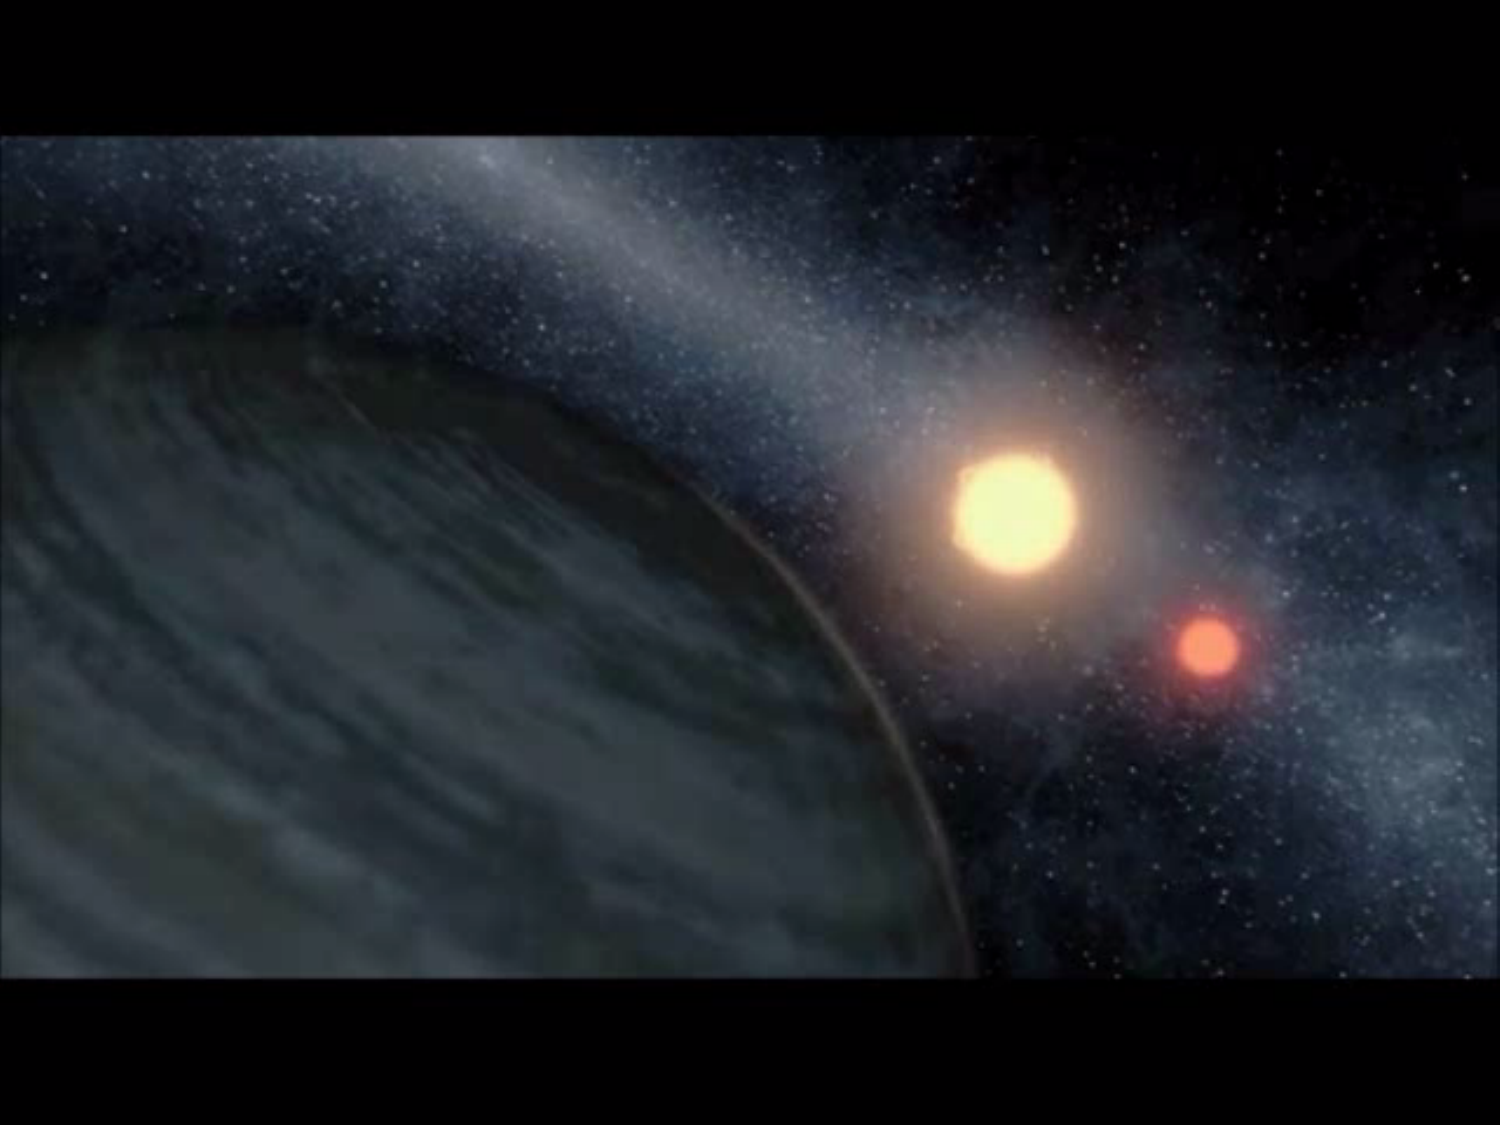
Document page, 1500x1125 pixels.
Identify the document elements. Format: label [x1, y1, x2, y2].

text_box [0, 0, 1500, 1121]
